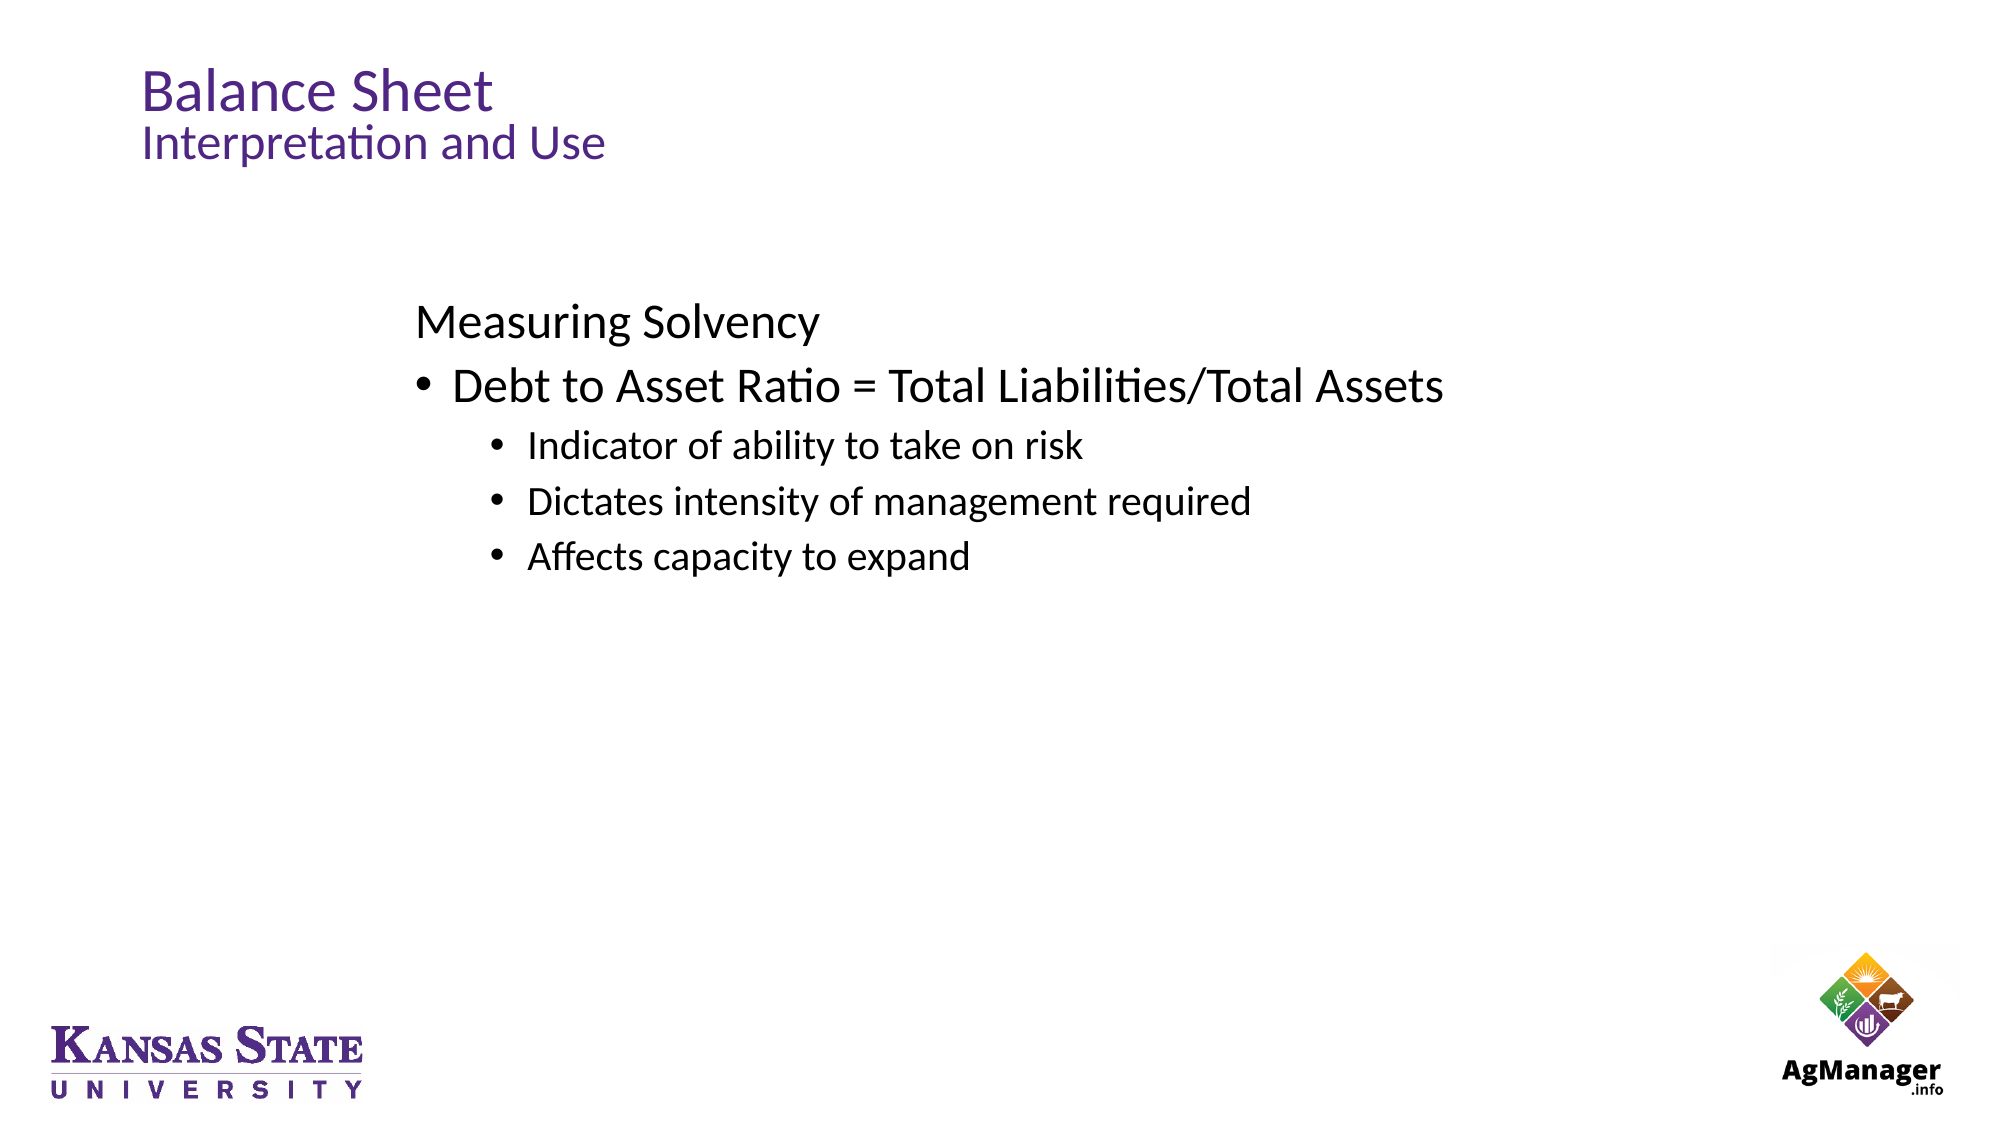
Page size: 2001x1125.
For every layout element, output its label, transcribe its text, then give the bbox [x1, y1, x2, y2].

picture [1770, 943, 1961, 1109]
list Measuring Solvency Debt to Asset Ratio = Total Liabilities/Total Assets Indicator of ability to take on risk Dictates intensity of management required Affects capacity to expand [324, 287, 1675, 1031]
title Balance Sheet Interpretation and Use [126, 59, 1900, 177]
picture [51, 1026, 363, 1103]
